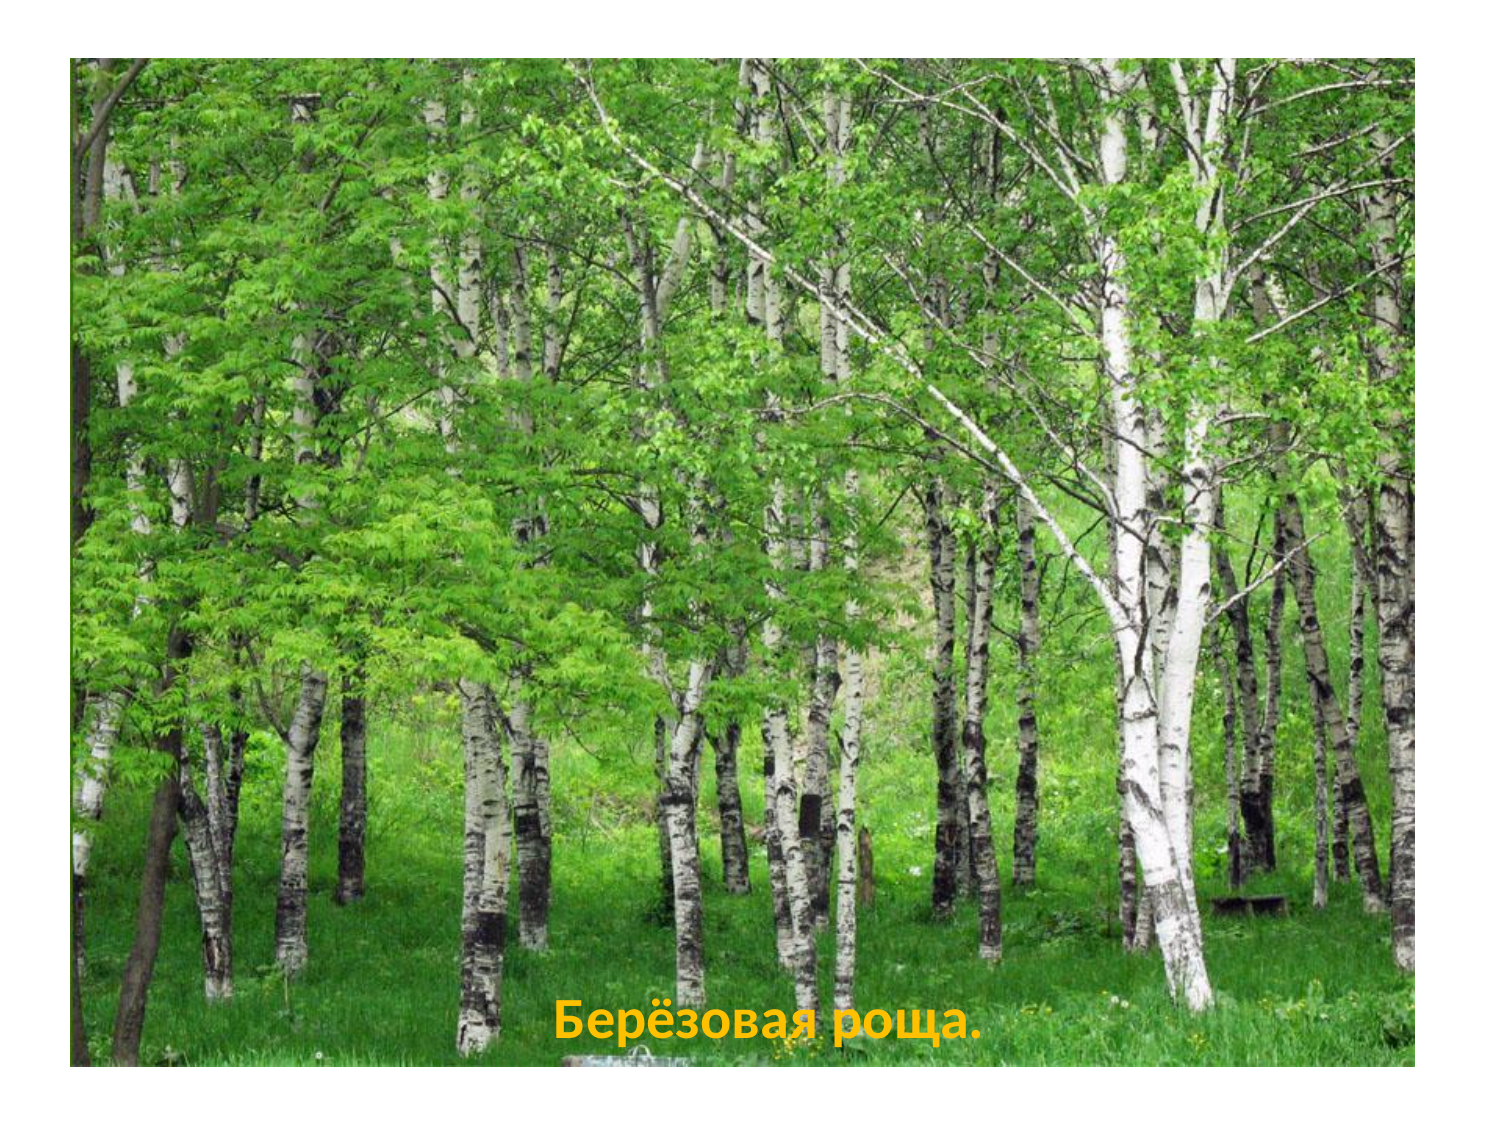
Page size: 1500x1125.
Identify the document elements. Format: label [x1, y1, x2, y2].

picture [70, 58, 1415, 1067]
